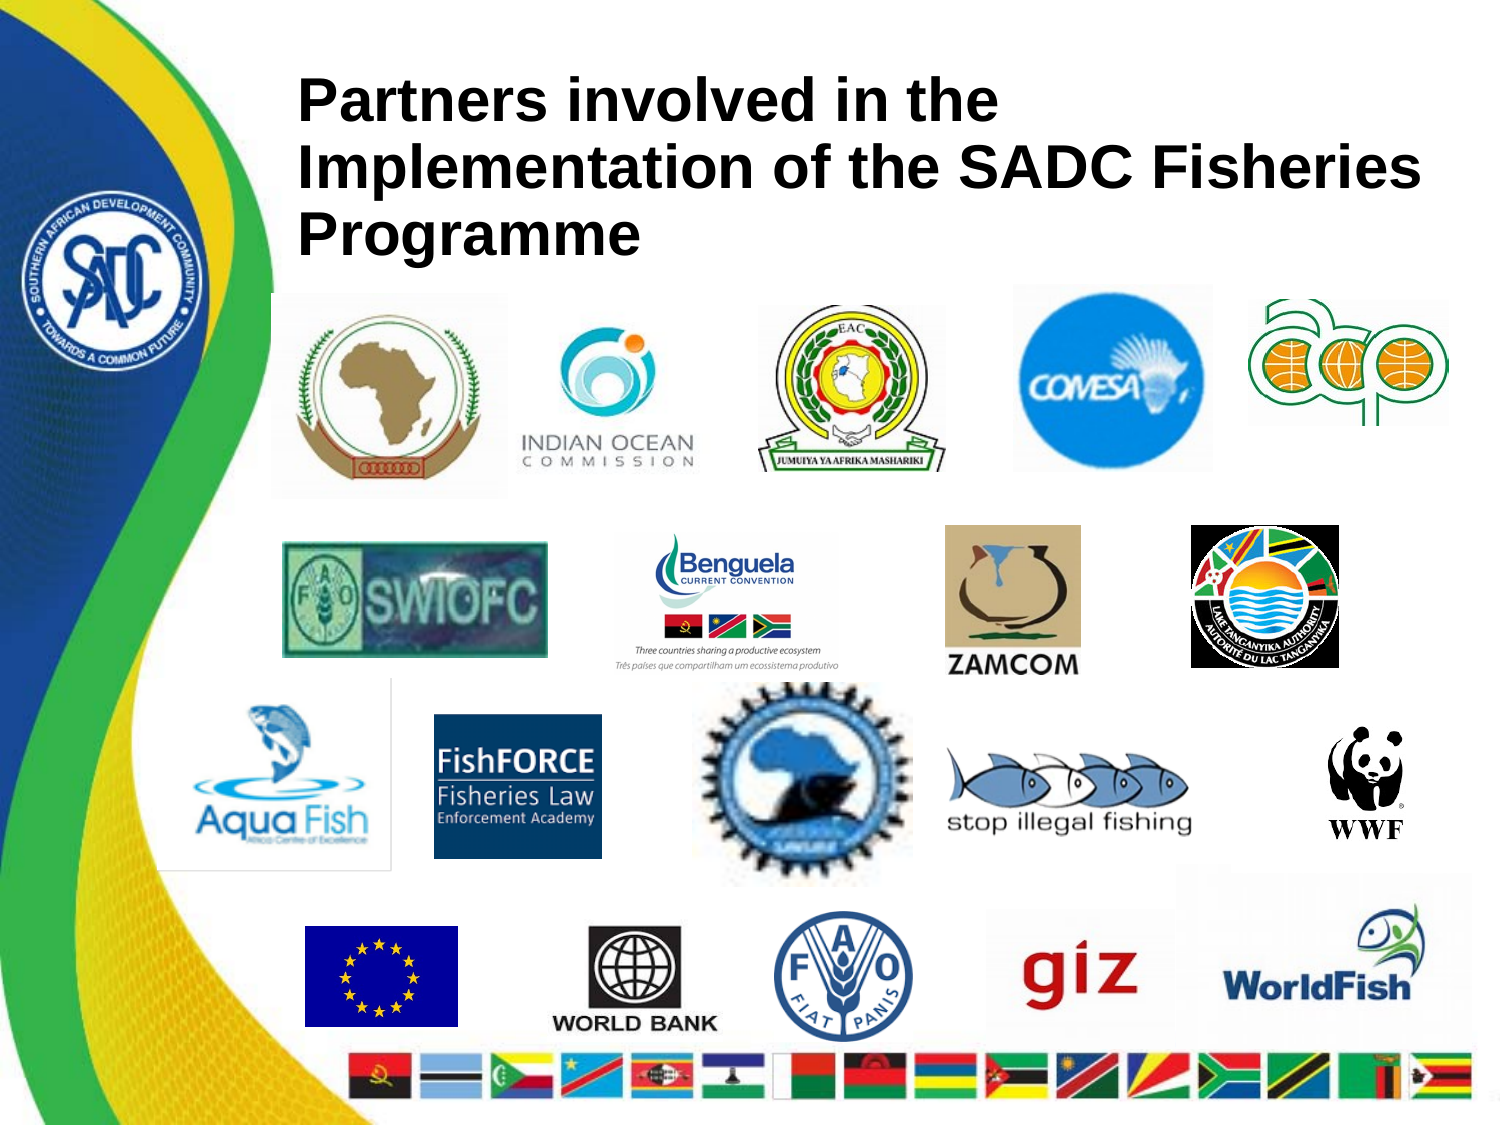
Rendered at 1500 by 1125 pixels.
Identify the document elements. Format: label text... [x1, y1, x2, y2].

title Partners involved in the Implementation of the SADC Fisheries Programme [282, 59, 1453, 278]
picture [0, 0, 1500, 1125]
